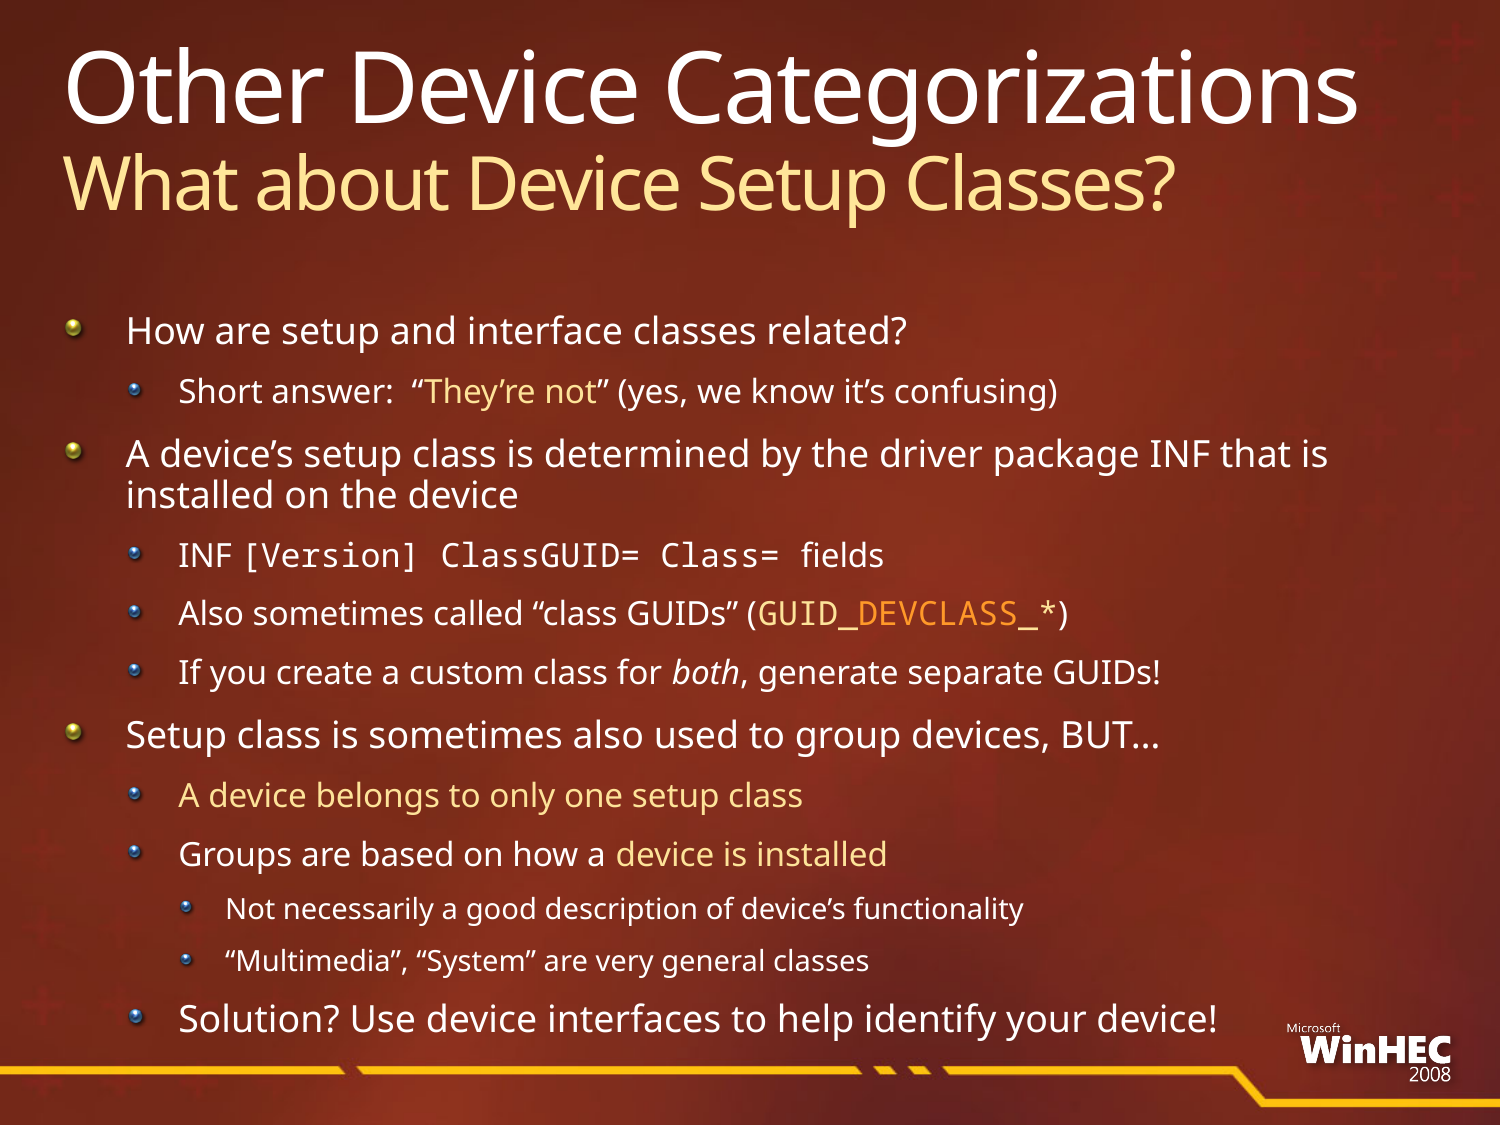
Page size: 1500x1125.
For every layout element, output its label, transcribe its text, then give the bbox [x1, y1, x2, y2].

picture [0, 0, 1500, 1125]
list How are setup and interface classes related? Short answer: “They’re not” (yes, we know it’s confusing) A device’s setup class is determined by the driver package INF that is installed on the device INF [Version] ClassGUID= Class= fields Also sometimes called “class GUIDs” (GUID_DEVCLASS_*) If you create a custom class for both, generate separate GUIDs! Setup class is sometimes also used to group devices, BUT… A device belongs to only one setup class Groups are based on how a device is installed Not necessarily a good description of device’s functionality “Multimedia”, “System” are very general classes Solution? Use device interfaces to help identify your device! [62, 311, 1438, 1076]
title Other Device Categorizations What about Device Setup Classes? [62, 37, 1438, 229]
